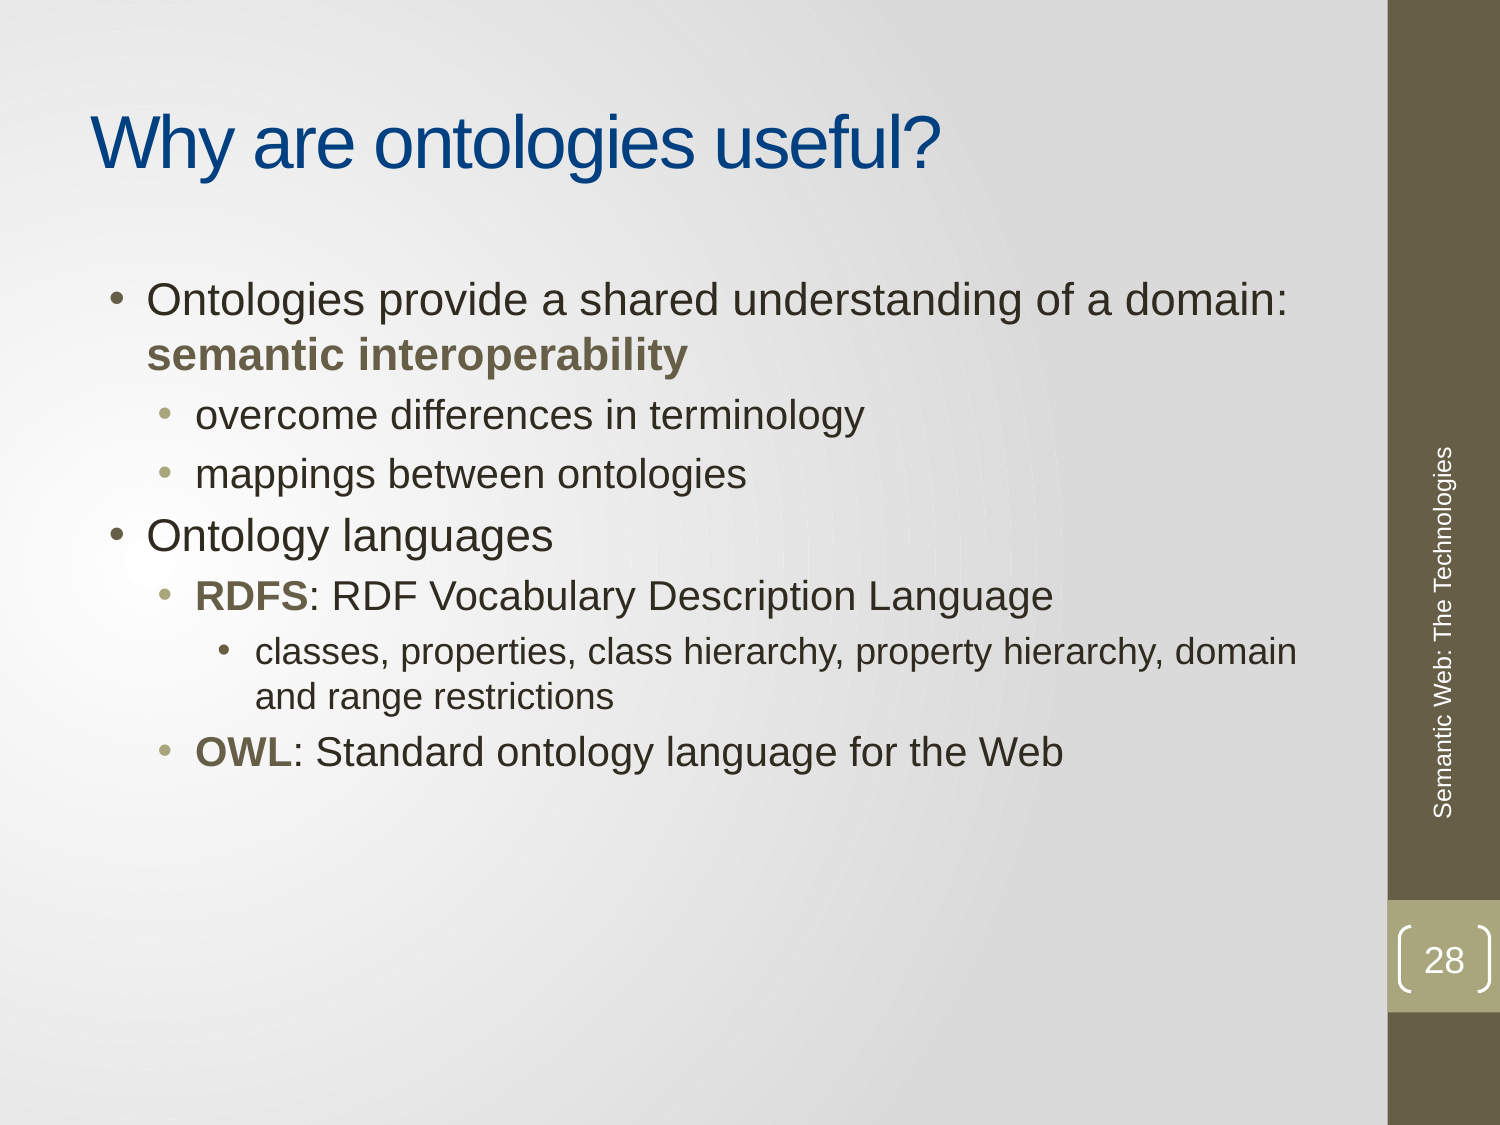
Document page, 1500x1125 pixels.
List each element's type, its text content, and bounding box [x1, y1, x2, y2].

slide_number 28 [1397, 924, 1492, 994]
list Ontologies provide a shared understanding of a domain: semantic interoperability overcome differences in terminology mappings between ontologies Ontology languages RDFS: RDF Vocabulary Description Language classes, properties, class hierarchy, property hierarchy, domain and range restrictions OWL: Standard ontology language for the Web [75, 262, 1325, 1050]
slide_number Semantic Web: The Technologies [1399, 7, 1483, 835]
title Why are ontologies useful? [75, 45, 1325, 233]
